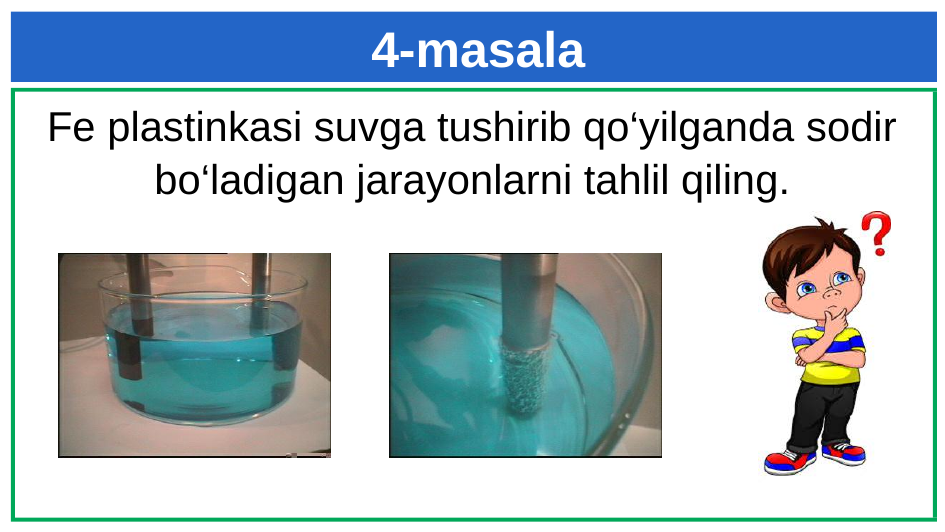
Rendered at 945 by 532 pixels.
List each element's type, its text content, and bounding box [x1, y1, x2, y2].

picture [758, 211, 891, 483]
picture [58, 253, 331, 458]
text_box Fe plastinkasi suvga tushirib qo‘yilganda sodir bo‘ladigan jarayonlarni tahlil qiling. [23, 88, 922, 211]
picture [389, 253, 662, 458]
text_box 4-masala [318, 5, 638, 85]
